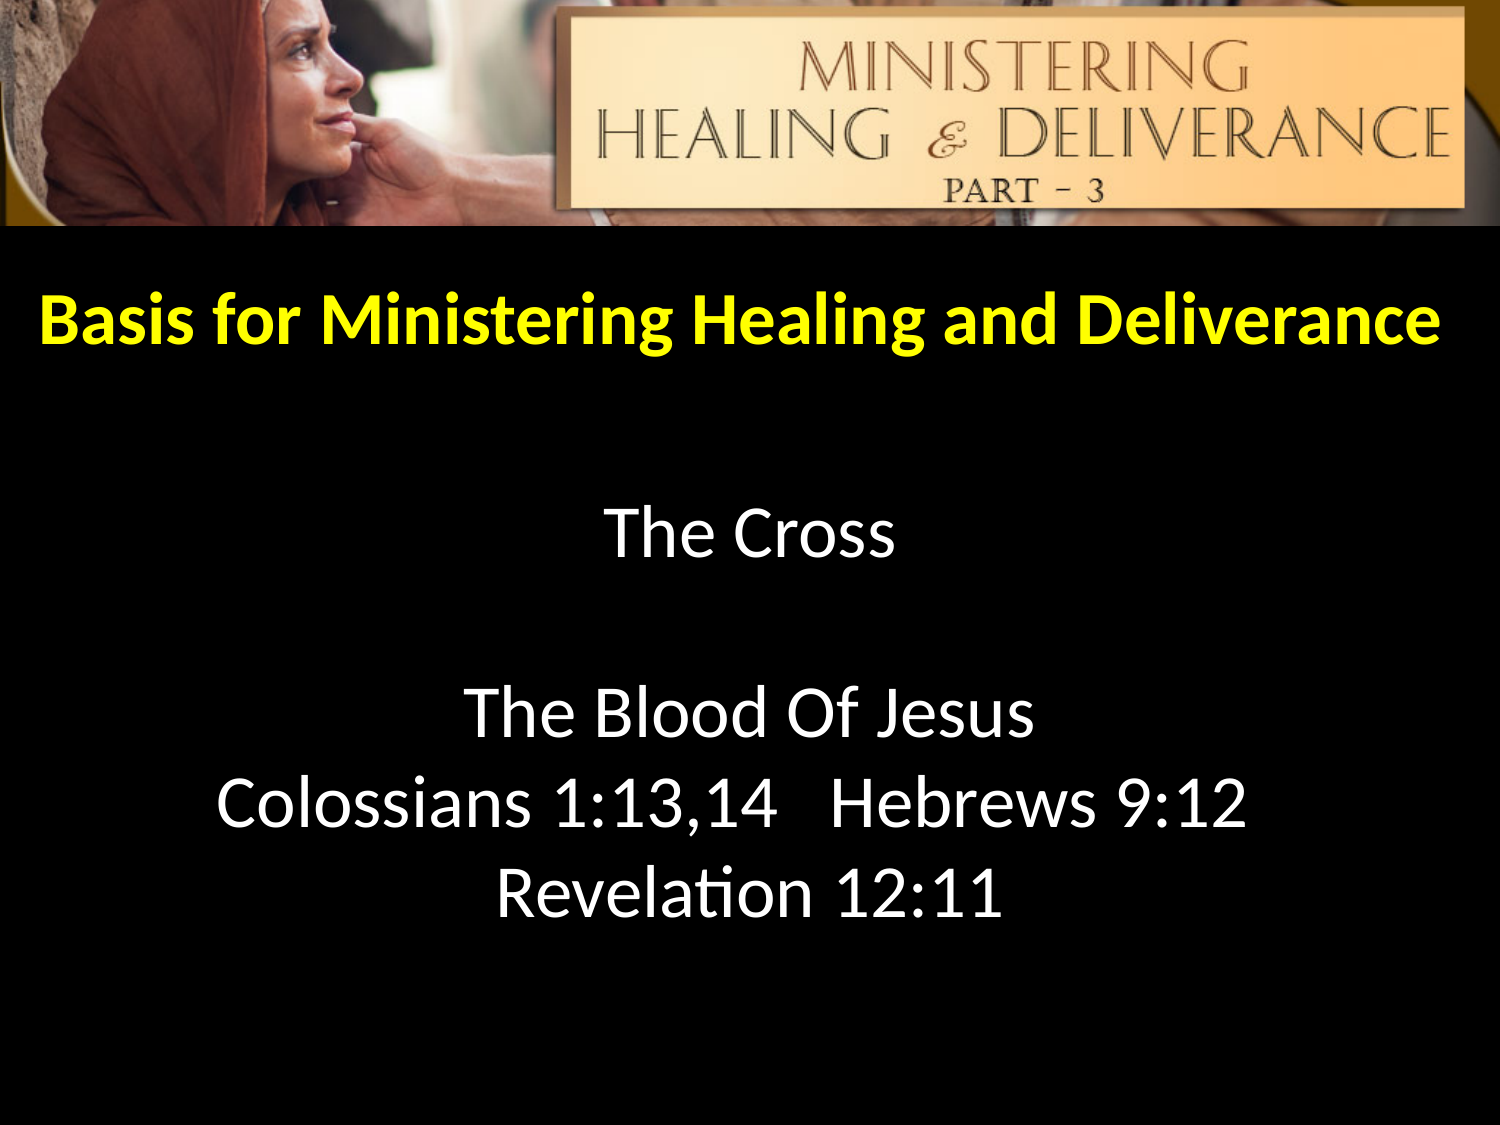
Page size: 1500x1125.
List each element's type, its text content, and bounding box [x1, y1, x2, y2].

text_box The Cross The Blood Of Jesus Colossians 1:13,14 Hebrews 9:12 Revelation 12:11 [0, 474, 1500, 940]
text_box Basis for Ministering Healing and Deliverance [0, 262, 1500, 368]
picture [0, 0, 1500, 226]
